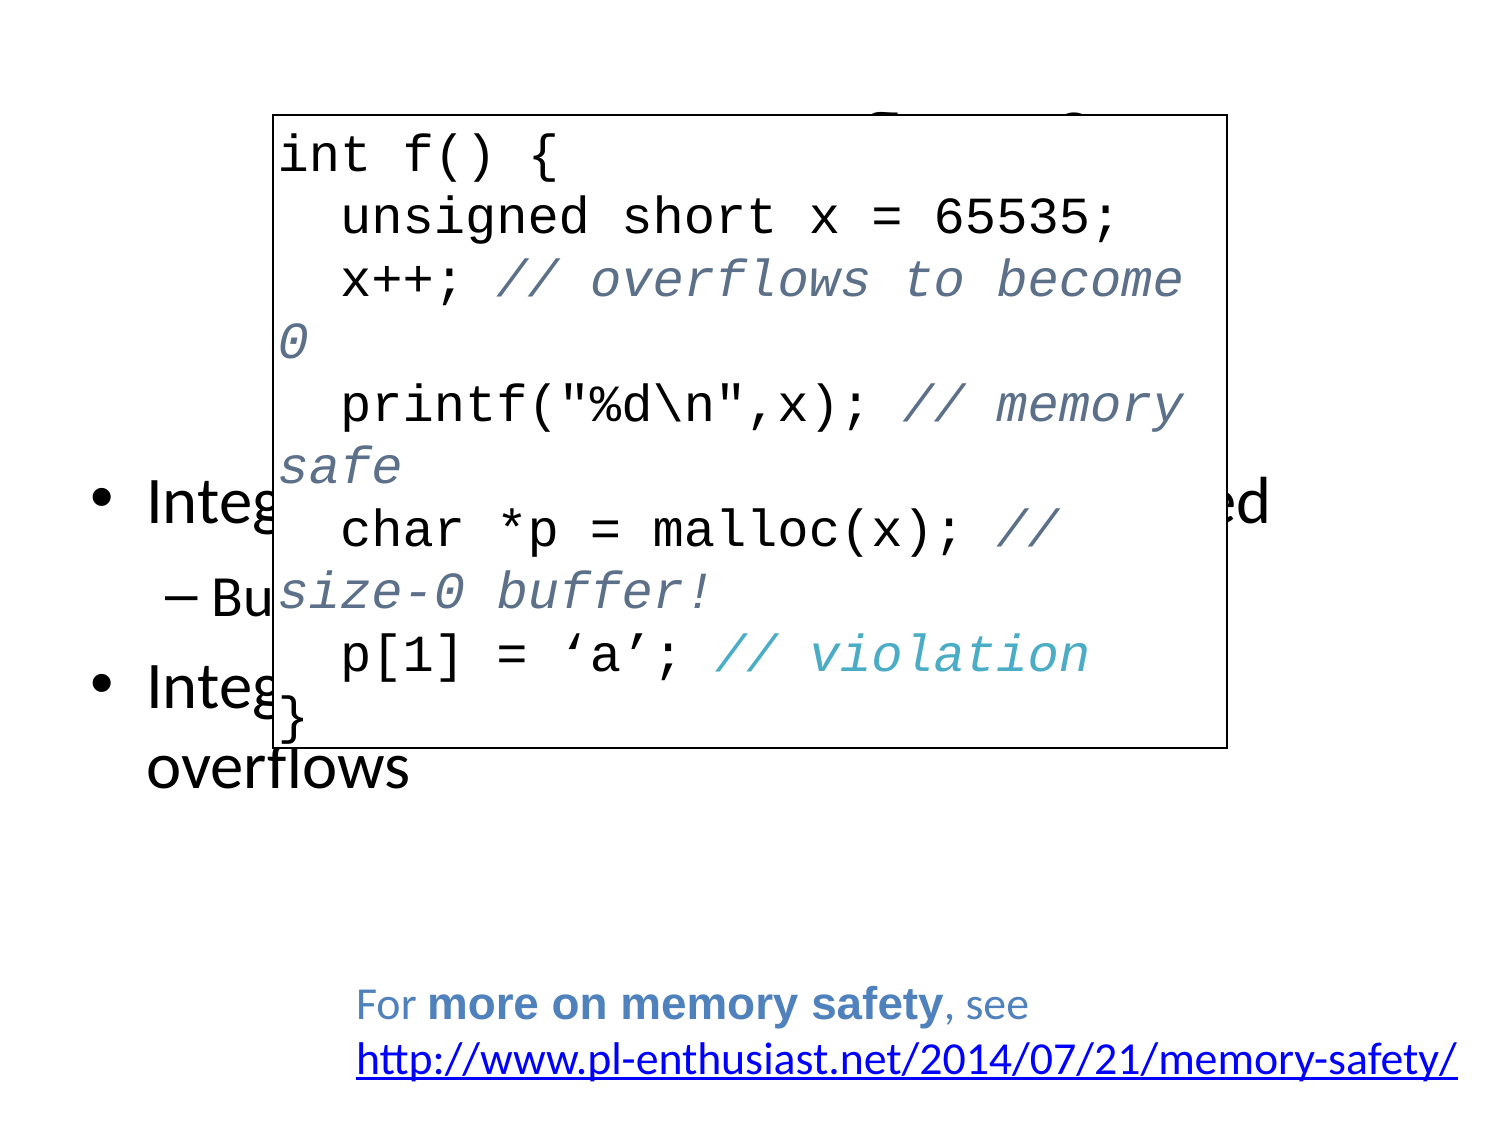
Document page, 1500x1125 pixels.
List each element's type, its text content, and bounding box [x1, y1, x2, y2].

title Integer overflows? [75, 45, 1425, 233]
text_box For more on memory safety, see http://www.pl-enthusiast.net/2014/07/21/memory-safety/ [351, 969, 1463, 1088]
text_box int f() { unsigned short x = 65535; x++; // overflows to become 0 printf("%d\n",x); // memory safe char *p = malloc(x); // size-0 buffer! p[1] = ‘a’; // violation } [273, 114, 1227, 749]
list Integer overflows are themselves allowed But can’t become illegal pointers Integer overflows often enable buffer overflows [75, 262, 1425, 1005]
